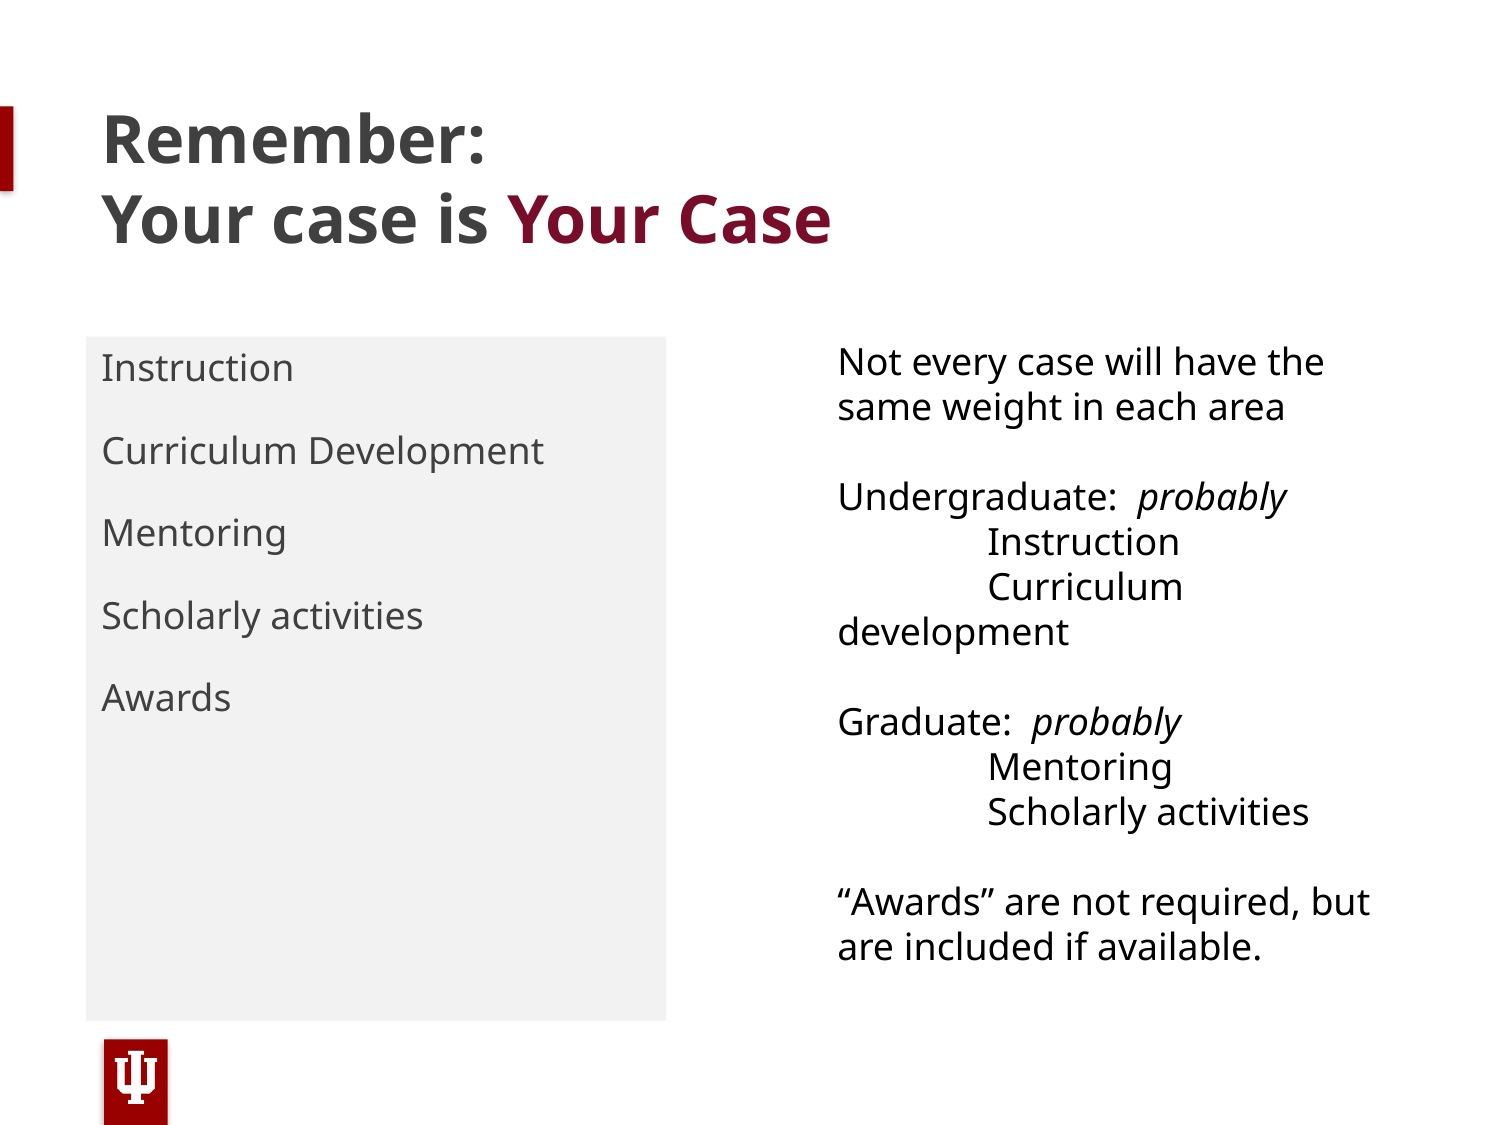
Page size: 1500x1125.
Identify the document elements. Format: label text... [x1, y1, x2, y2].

text_box Not every case will have the same weight in each area Undergraduate: probably Instruction Curriculum development Graduate: probably Mentoring Scholarly activities “Awards” are not required, but are included if available. [822, 195, 1402, 1021]
list Instruction Curriculum Development Mentoring Scholarly activities Awards [86, 336, 667, 1021]
title Remember: Your case is Your Case [86, 101, 1128, 252]
